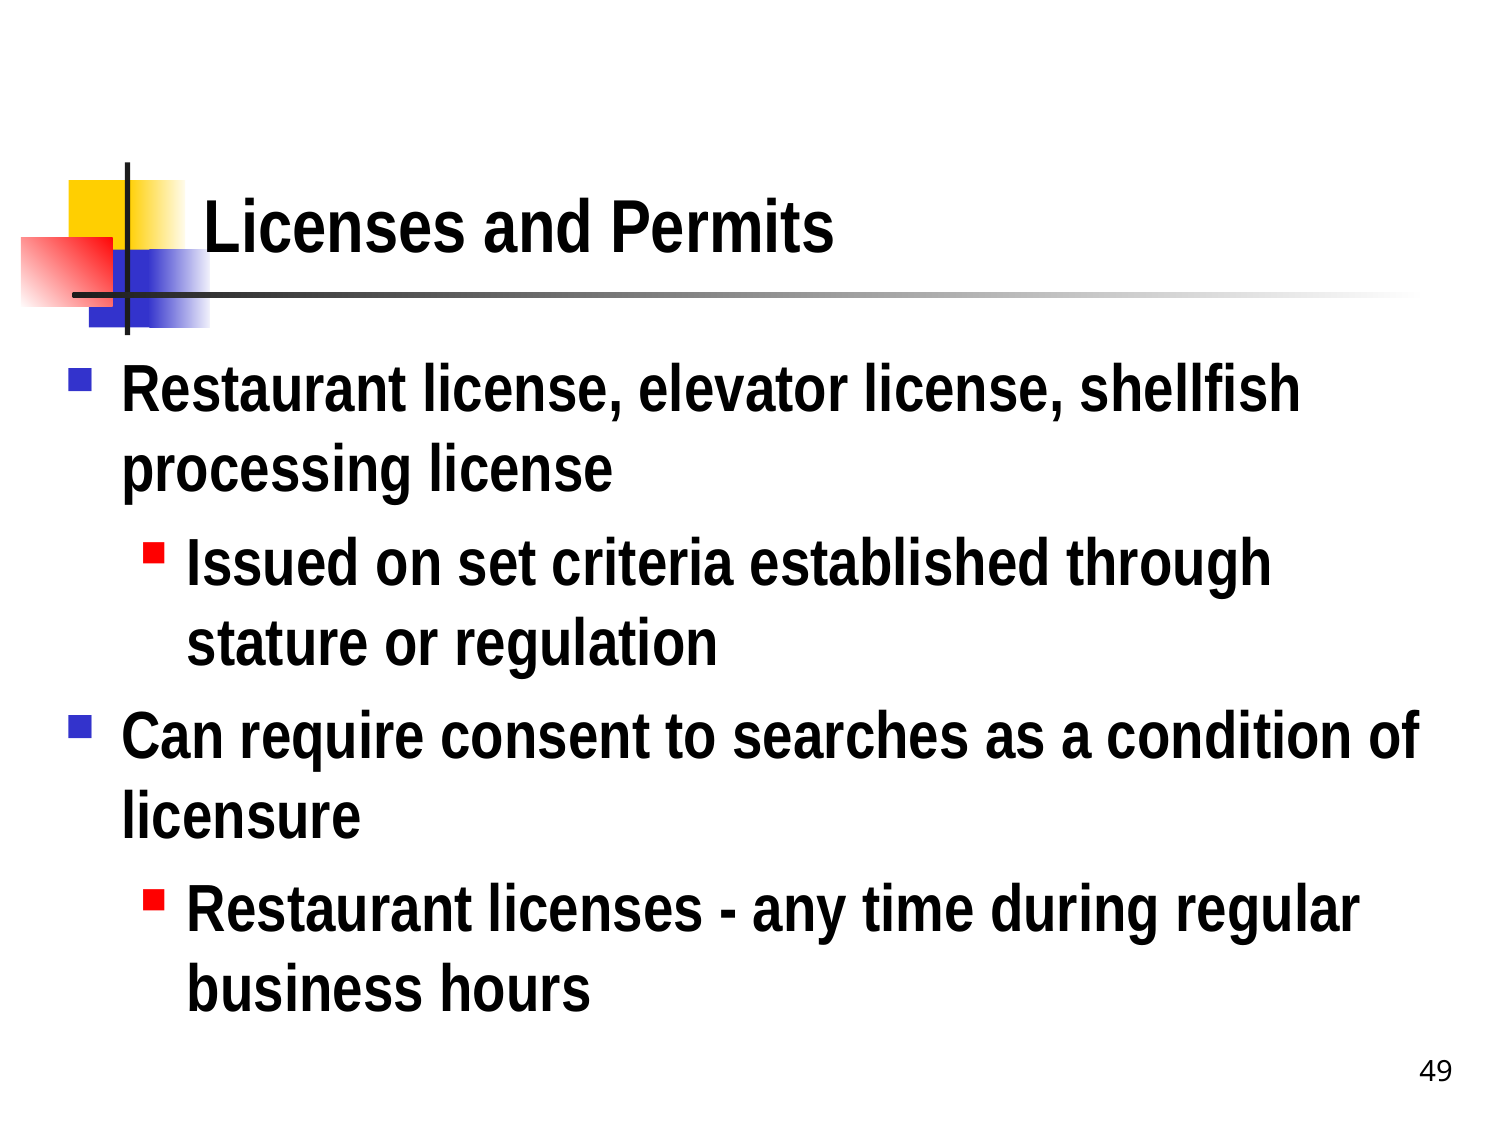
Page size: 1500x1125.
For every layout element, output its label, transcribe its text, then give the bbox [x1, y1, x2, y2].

slide_number 49 [1155, 1024, 1468, 1100]
title Licenses and Permits [188, 35, 1468, 275]
list Restaurant license, elevator license, shellfish processing license Issued on set criteria established through stature or regulation Can require consent to searches as a condition of licensure Restaurant licenses - any time during regular business hours [50, 337, 1450, 1075]
